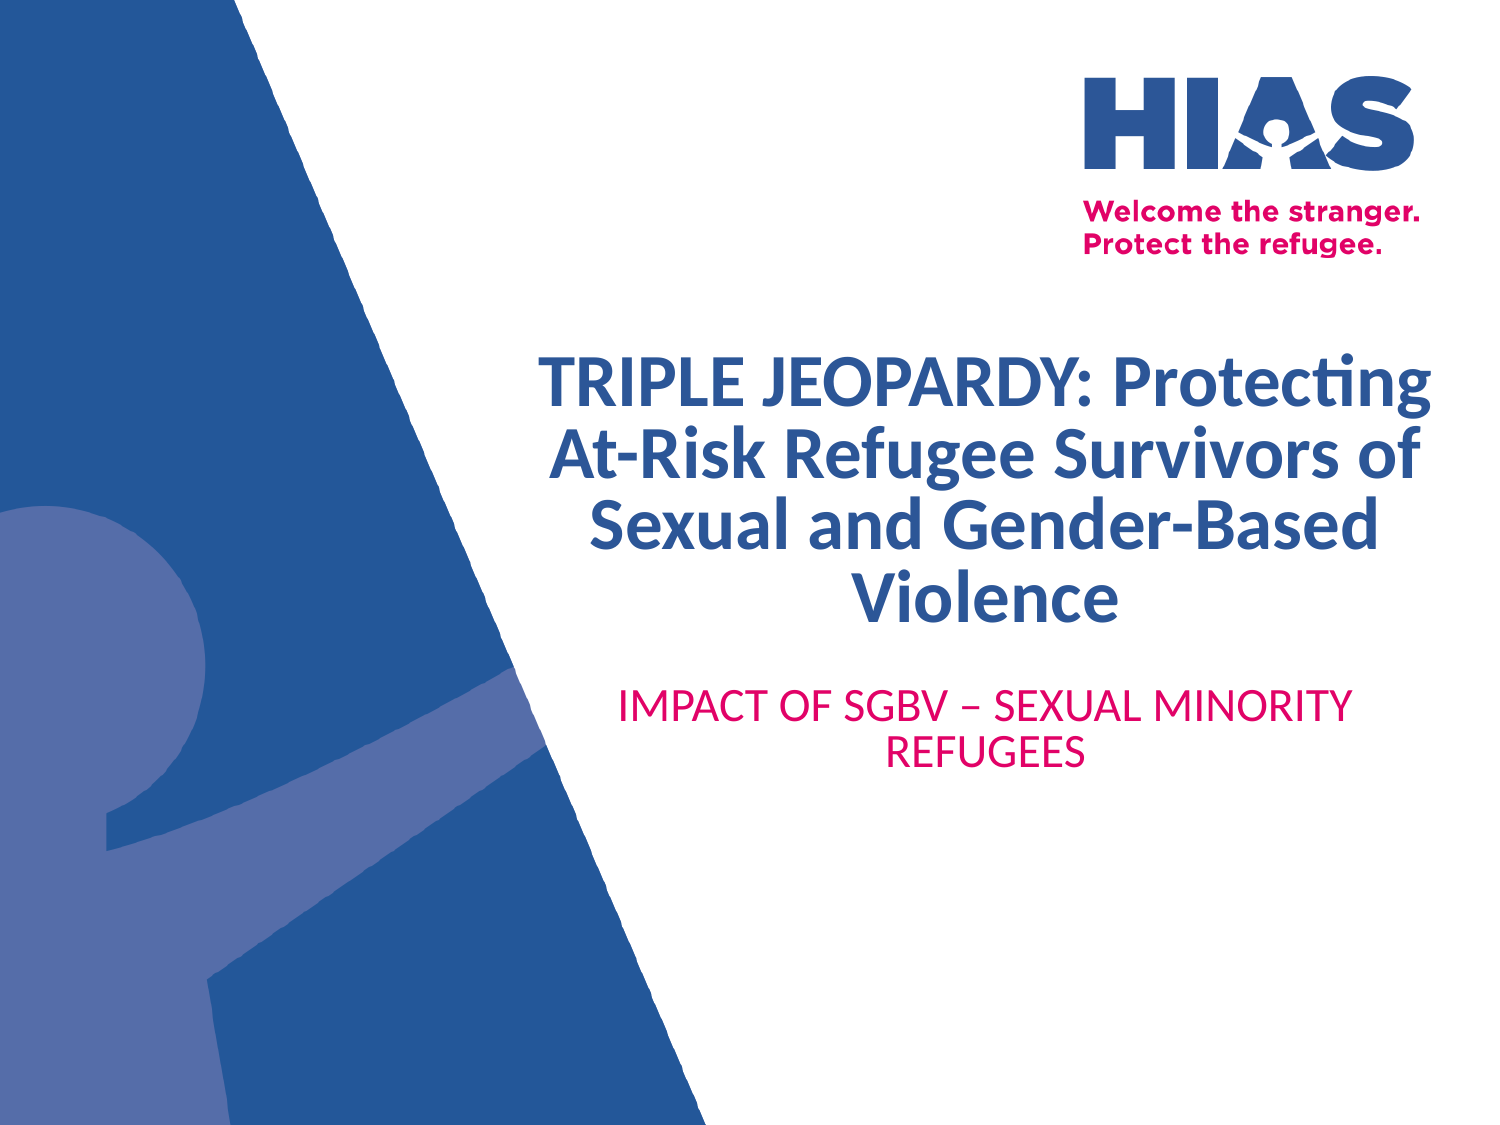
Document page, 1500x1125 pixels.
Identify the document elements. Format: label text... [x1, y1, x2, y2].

picture [0, 0, 1500, 1125]
text_box TRIPLE JEOPARDY: Protecting At-Risk Refugee Survivors of Sexual and Gender-Based Violence IMPACT OF SGBV – SEXUAL MINORITY REFUGEES [518, 299, 1453, 825]
